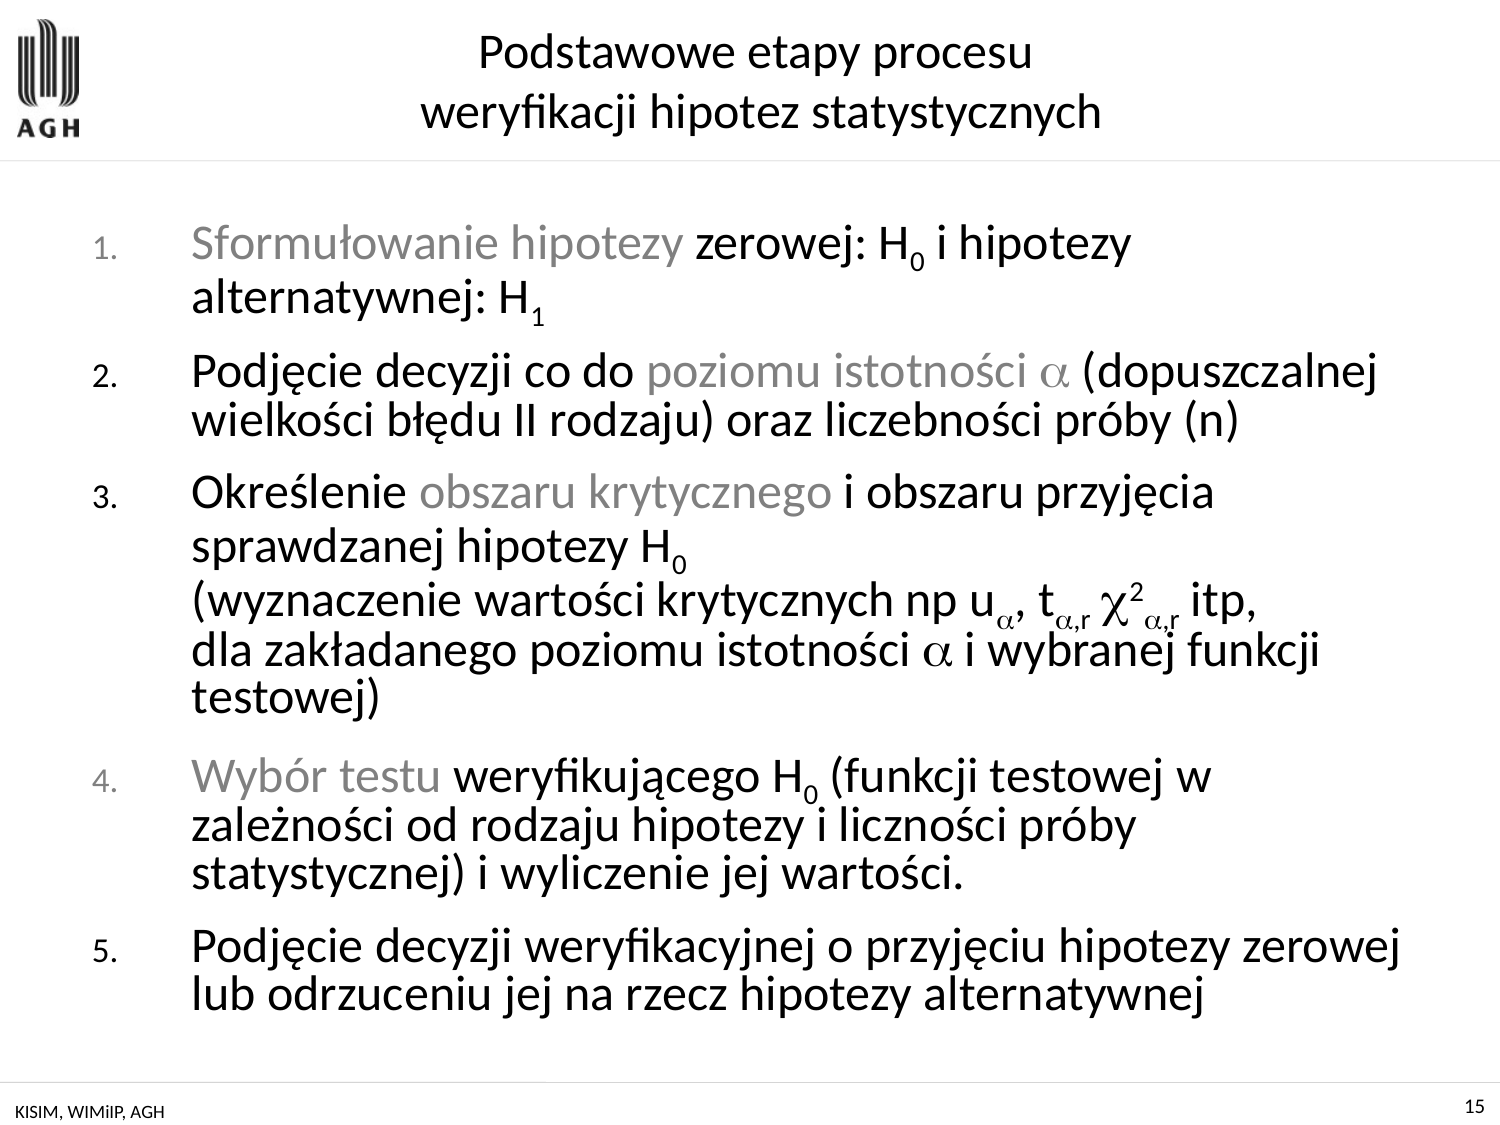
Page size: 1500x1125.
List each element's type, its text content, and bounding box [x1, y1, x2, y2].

title Podstawowe etapy procesu weryfikacji hipotez statystycznych [147, 30, 1377, 126]
footer KISIM, WIMiIP, AGH [0, 1092, 476, 1125]
picture [17, 19, 79, 138]
list Sformułowanie hipotezy zerowej: H0 i hipotezy alternatywnej: H1 Podjęcie decyzji co do poziomu istotności  (dopuszczalnej wielkości błędu II rodzaju) oraz liczebności próby (n) Określenie obszaru krytycznego i obszaru przyjęcia sprawdzanej hipotezy H0 (wyznaczenie wartości krytycznych np u, t,r 2,r itp, dla zakładanego poziomu istotności  i wybranej funkcji testowej) Wybór testu weryfikującego H0 (funkcji testowej w zależności od rodzaju hipotezy i liczności próby statystycznej) i wyliczenie jej wartości. Podjęcie decyzji weryfikacyjnej o przyjęciu hipotezy zerowej lub odrzuceniu jej na rzecz hipotezy alternatywnej [76, 207, 1428, 1048]
